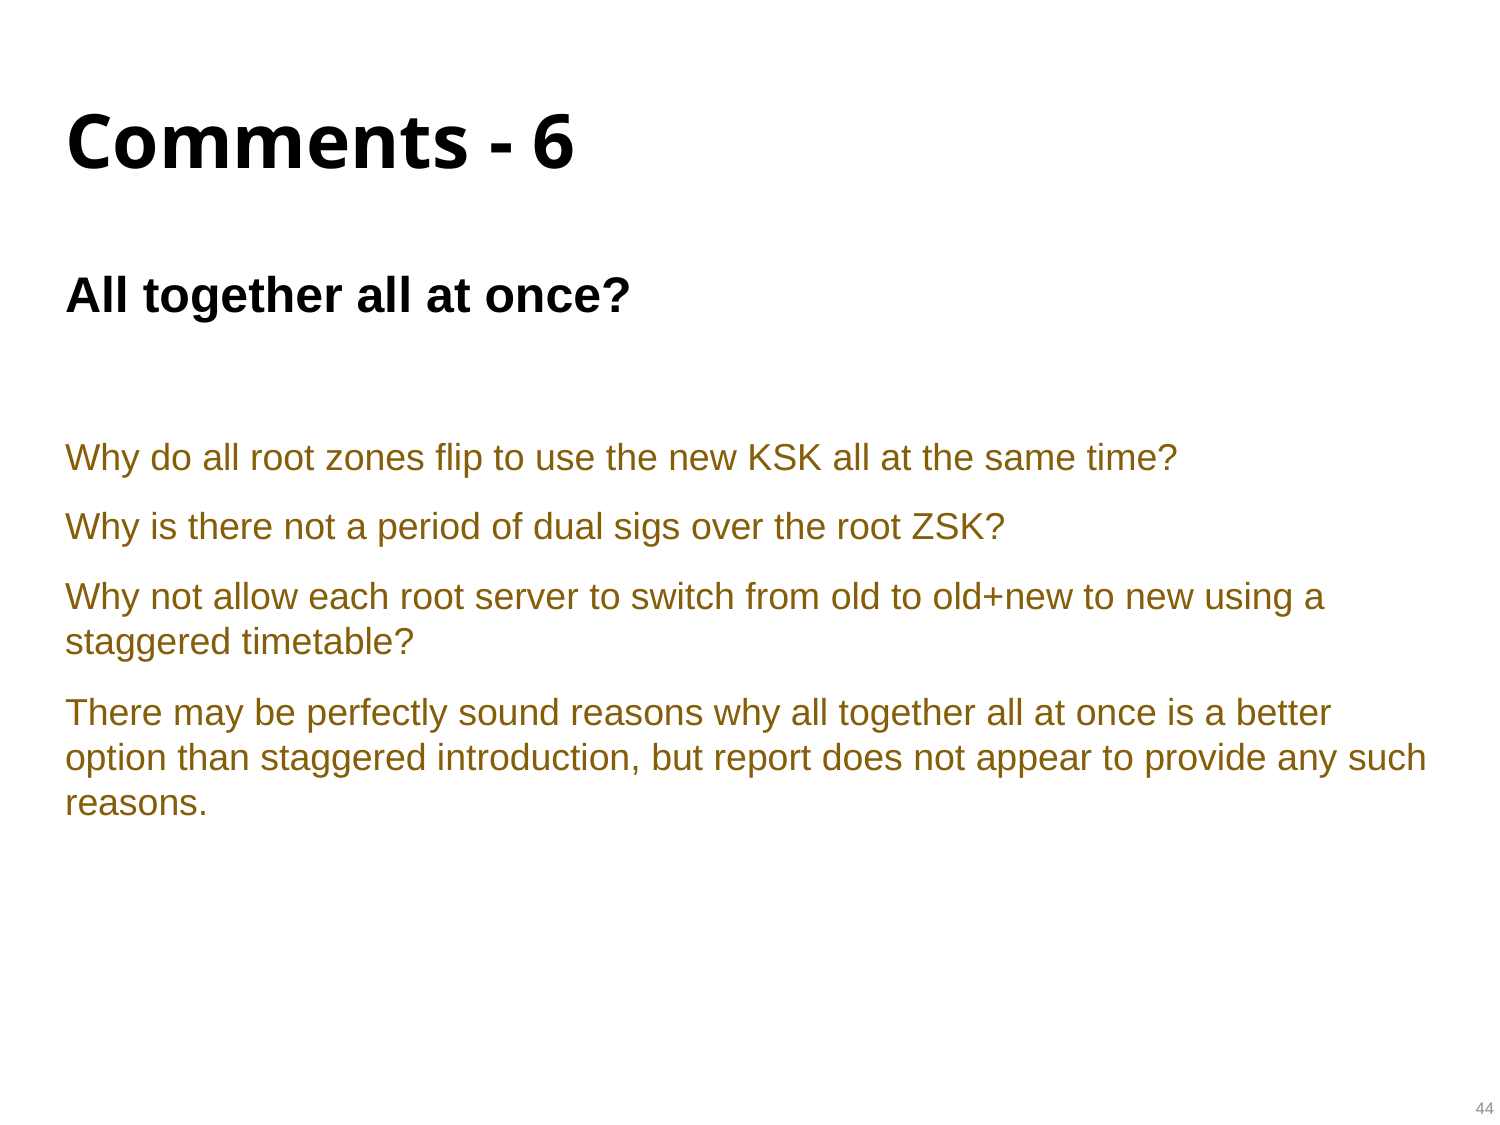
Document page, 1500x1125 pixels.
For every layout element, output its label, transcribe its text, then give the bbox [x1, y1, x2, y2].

slide_number 44 [1446, 1082, 1495, 1118]
title Comments - 6 [64, 45, 1436, 233]
list All together all at once? Why do all root zones flip to use the new KSK all at the same time? Why is there not a period of dual sigs over the root ZSK? Why not allow each root server to switch from old to old+new to new using a staggered timetable? There may be perfectly sound reasons why all together all at once is a better option than staggered introduction, but report does not appear to provide any such reasons. [64, 262, 1436, 1012]
